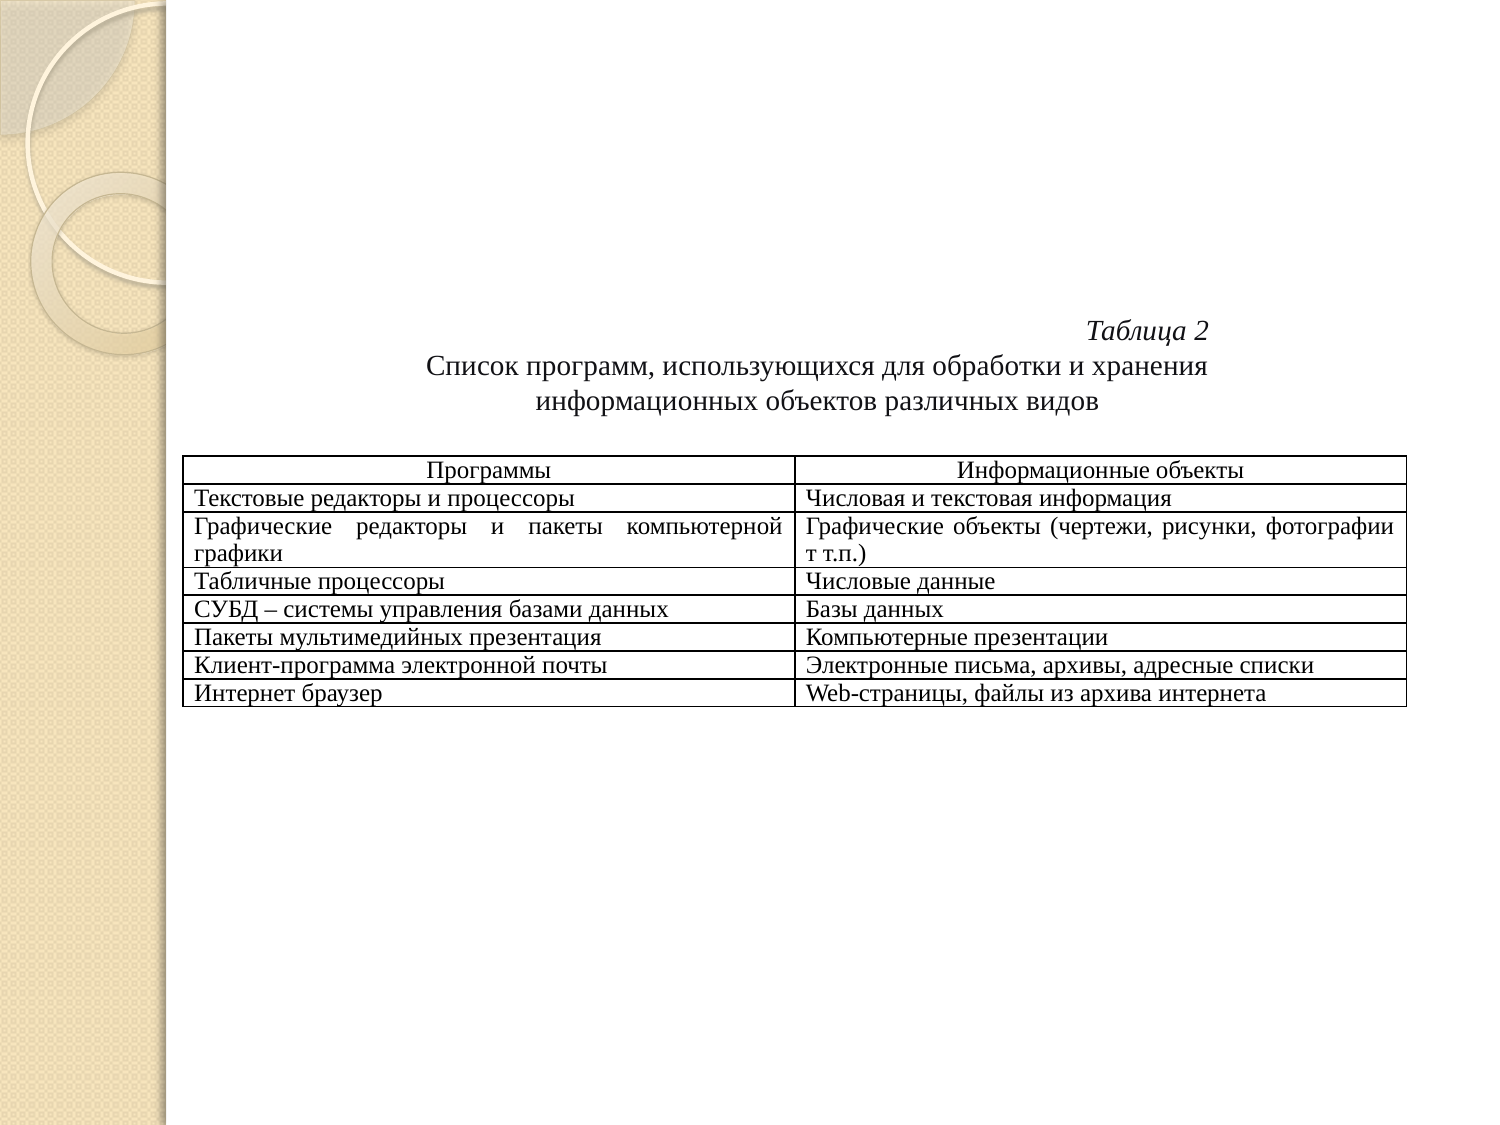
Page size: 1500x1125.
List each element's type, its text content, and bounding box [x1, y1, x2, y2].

table_cell Числовая и текстовая информация [796, 485, 1406, 511]
table_cell Интернет браузер [184, 680, 794, 706]
table_cell Пакеты мультимедийных презентация [184, 624, 794, 650]
table_cell Компьютерные презентации [796, 624, 1406, 650]
text_box Таблица 2 Список программ, использующихся для обработки и хранения информационных объектов различных видов [426, 311, 1209, 417]
table_header Программы [184, 457, 794, 483]
table_cell Текстовые редакторы и процессоры [184, 485, 794, 511]
table_cell Графические объекты (чертежи, рисунки, фотографии т т.п.) [796, 513, 1406, 567]
table_cell Базы данных [796, 596, 1406, 622]
table_cell Табличные процессоры [184, 568, 794, 594]
table_cell Клиент-программа электронной почты [184, 652, 794, 678]
table_cell Web-страницы, файлы из архива интернета [796, 680, 1406, 706]
table_cell Электронные письма, архивы, адресные списки [796, 652, 1406, 678]
table_cell СУБД – системы управления базами данных [184, 596, 794, 622]
table_cell Графические редакторы и пакеты компьютерной графики [184, 513, 794, 567]
table_cell Числовые данные [796, 568, 1406, 594]
table_header Информационные объекты [796, 457, 1406, 483]
